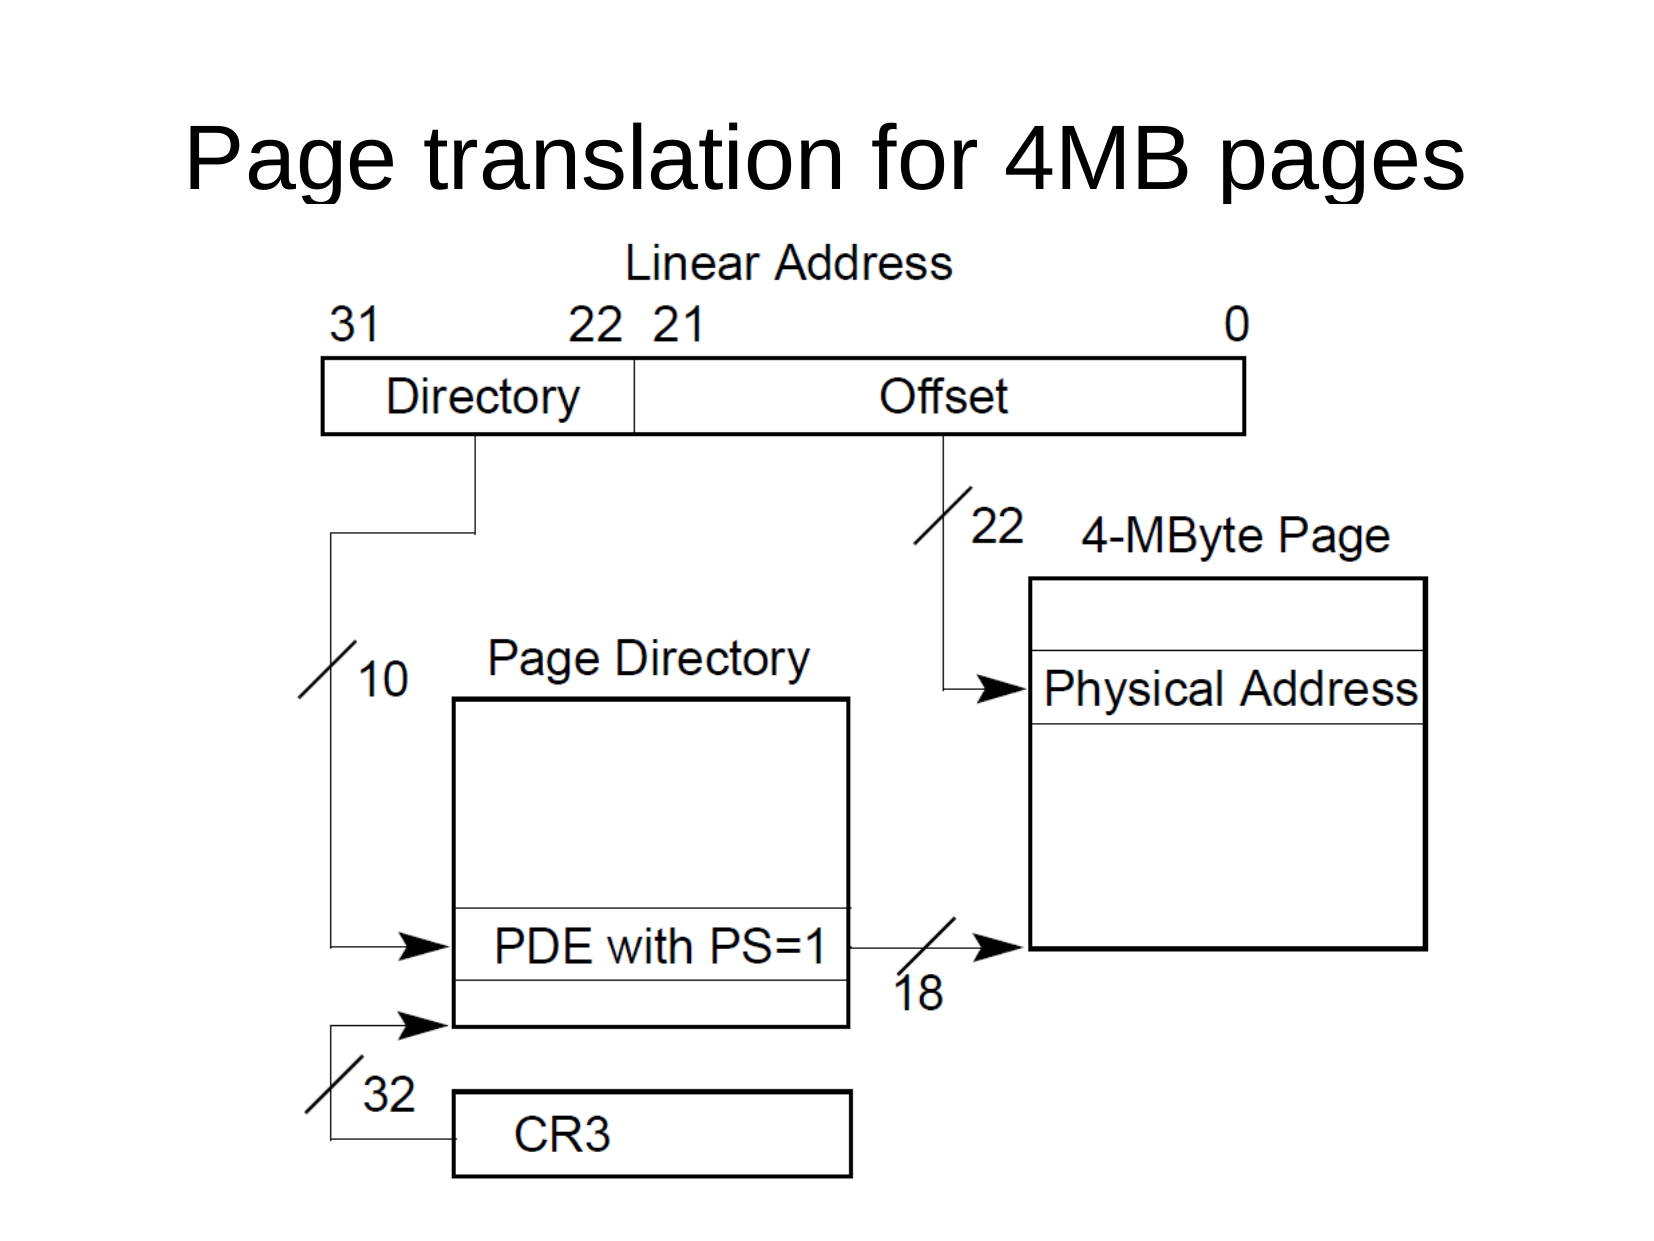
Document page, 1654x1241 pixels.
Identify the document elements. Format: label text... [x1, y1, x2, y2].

title Page translation for 4MB pages [82, 49, 1571, 257]
picture [262, 204, 1447, 1200]
